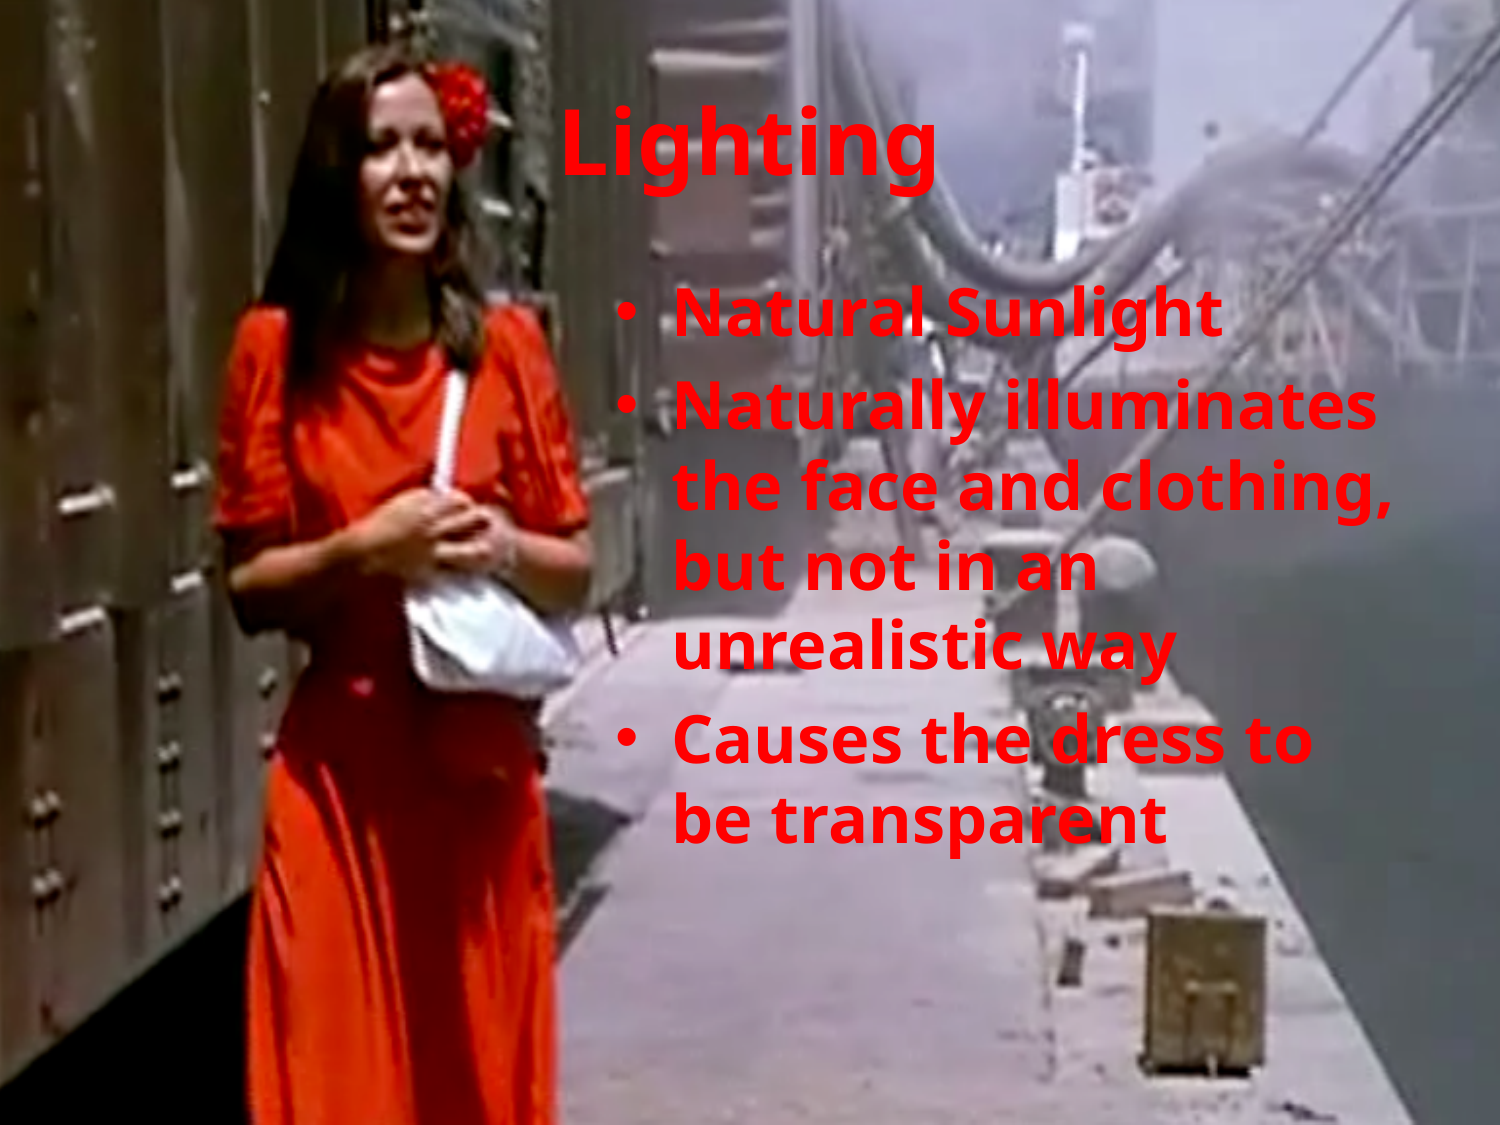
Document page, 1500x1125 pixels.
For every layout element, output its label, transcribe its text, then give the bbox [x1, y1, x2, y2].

list Natural Sunlight Naturally illuminates the face and clothing, but not in an unrealistic way Causes the dress to be transparent [600, 262, 1425, 1005]
picture [0, 0, 1500, 1125]
title Lighting [75, 45, 1425, 233]
